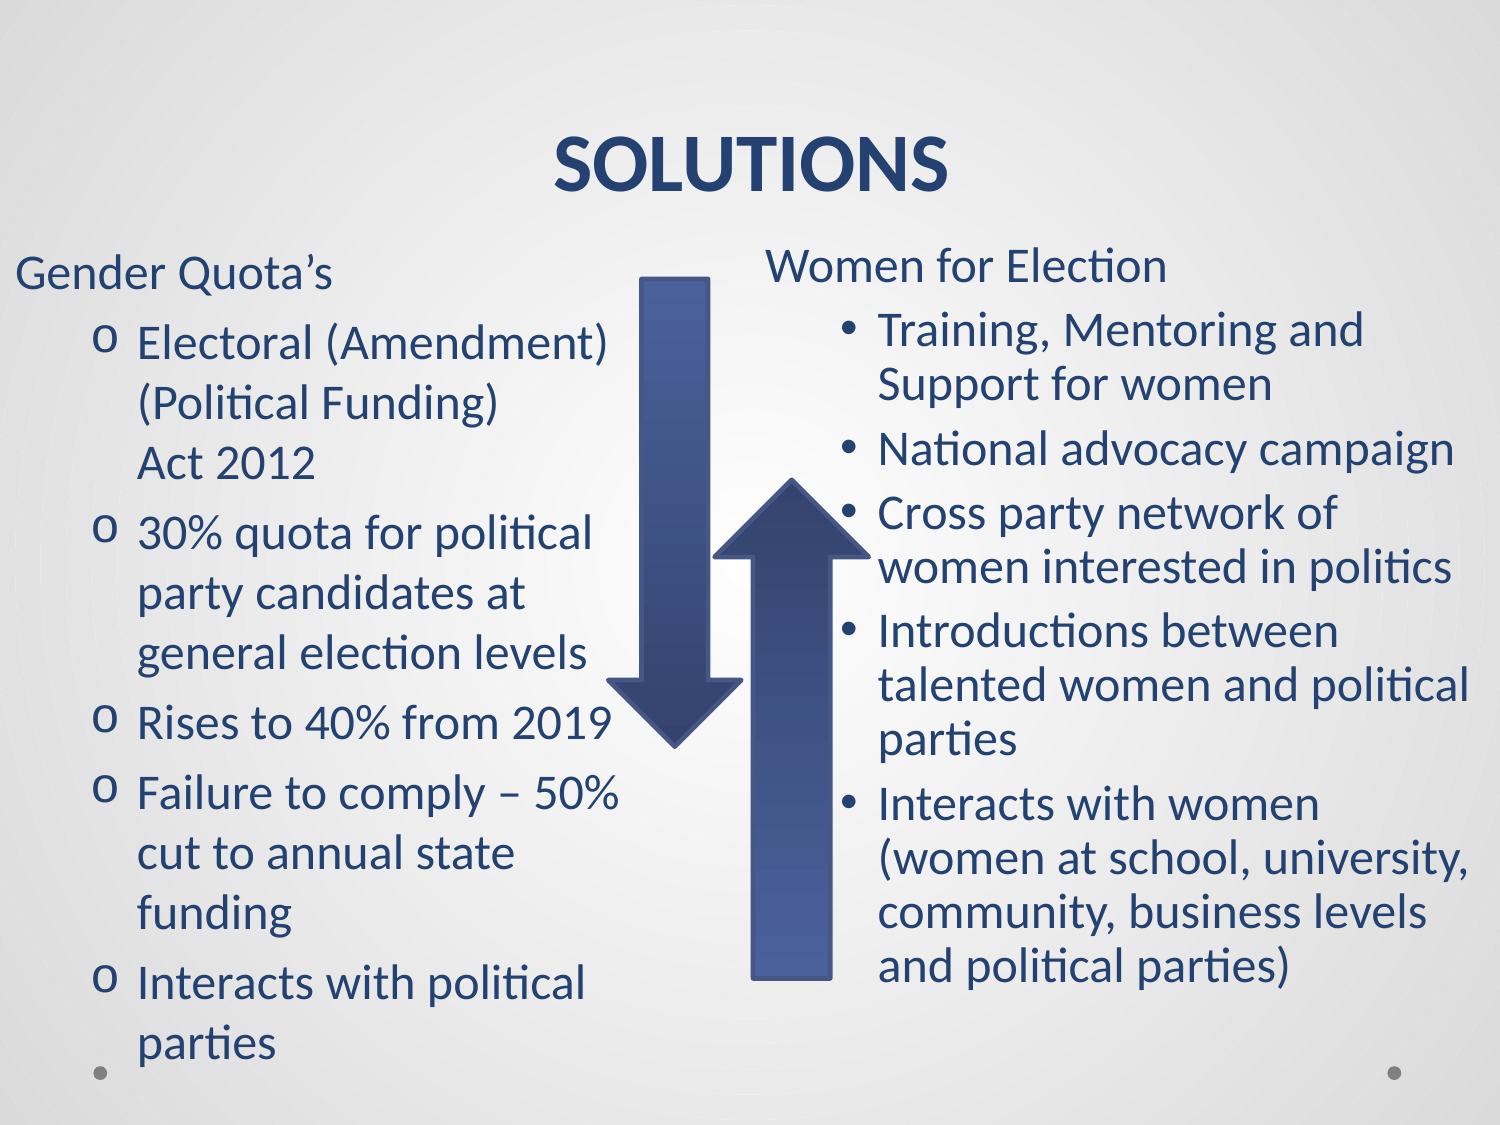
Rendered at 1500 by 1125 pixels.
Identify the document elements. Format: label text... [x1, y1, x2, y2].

text_box [712, 477, 871, 981]
text_box Gender Quota’s Electoral (Amendment) (Political Funding) Act 2012 30% quota for political party candidates at general election levels Rises to 40% from 2019 Failure to comply – 50% cut to annual state funding Interacts with political parties [0, 231, 686, 946]
text_box [606, 276, 744, 749]
text_box Women for Election Training, Mentoring and Support for women National advocacy campaign Cross party network of women interested in politics Introductions between talented women and political parties Interacts with women (women at school, university, community, business levels and political parties) [750, 231, 1500, 946]
title SOLUTIONS [76, 54, 1427, 216]
